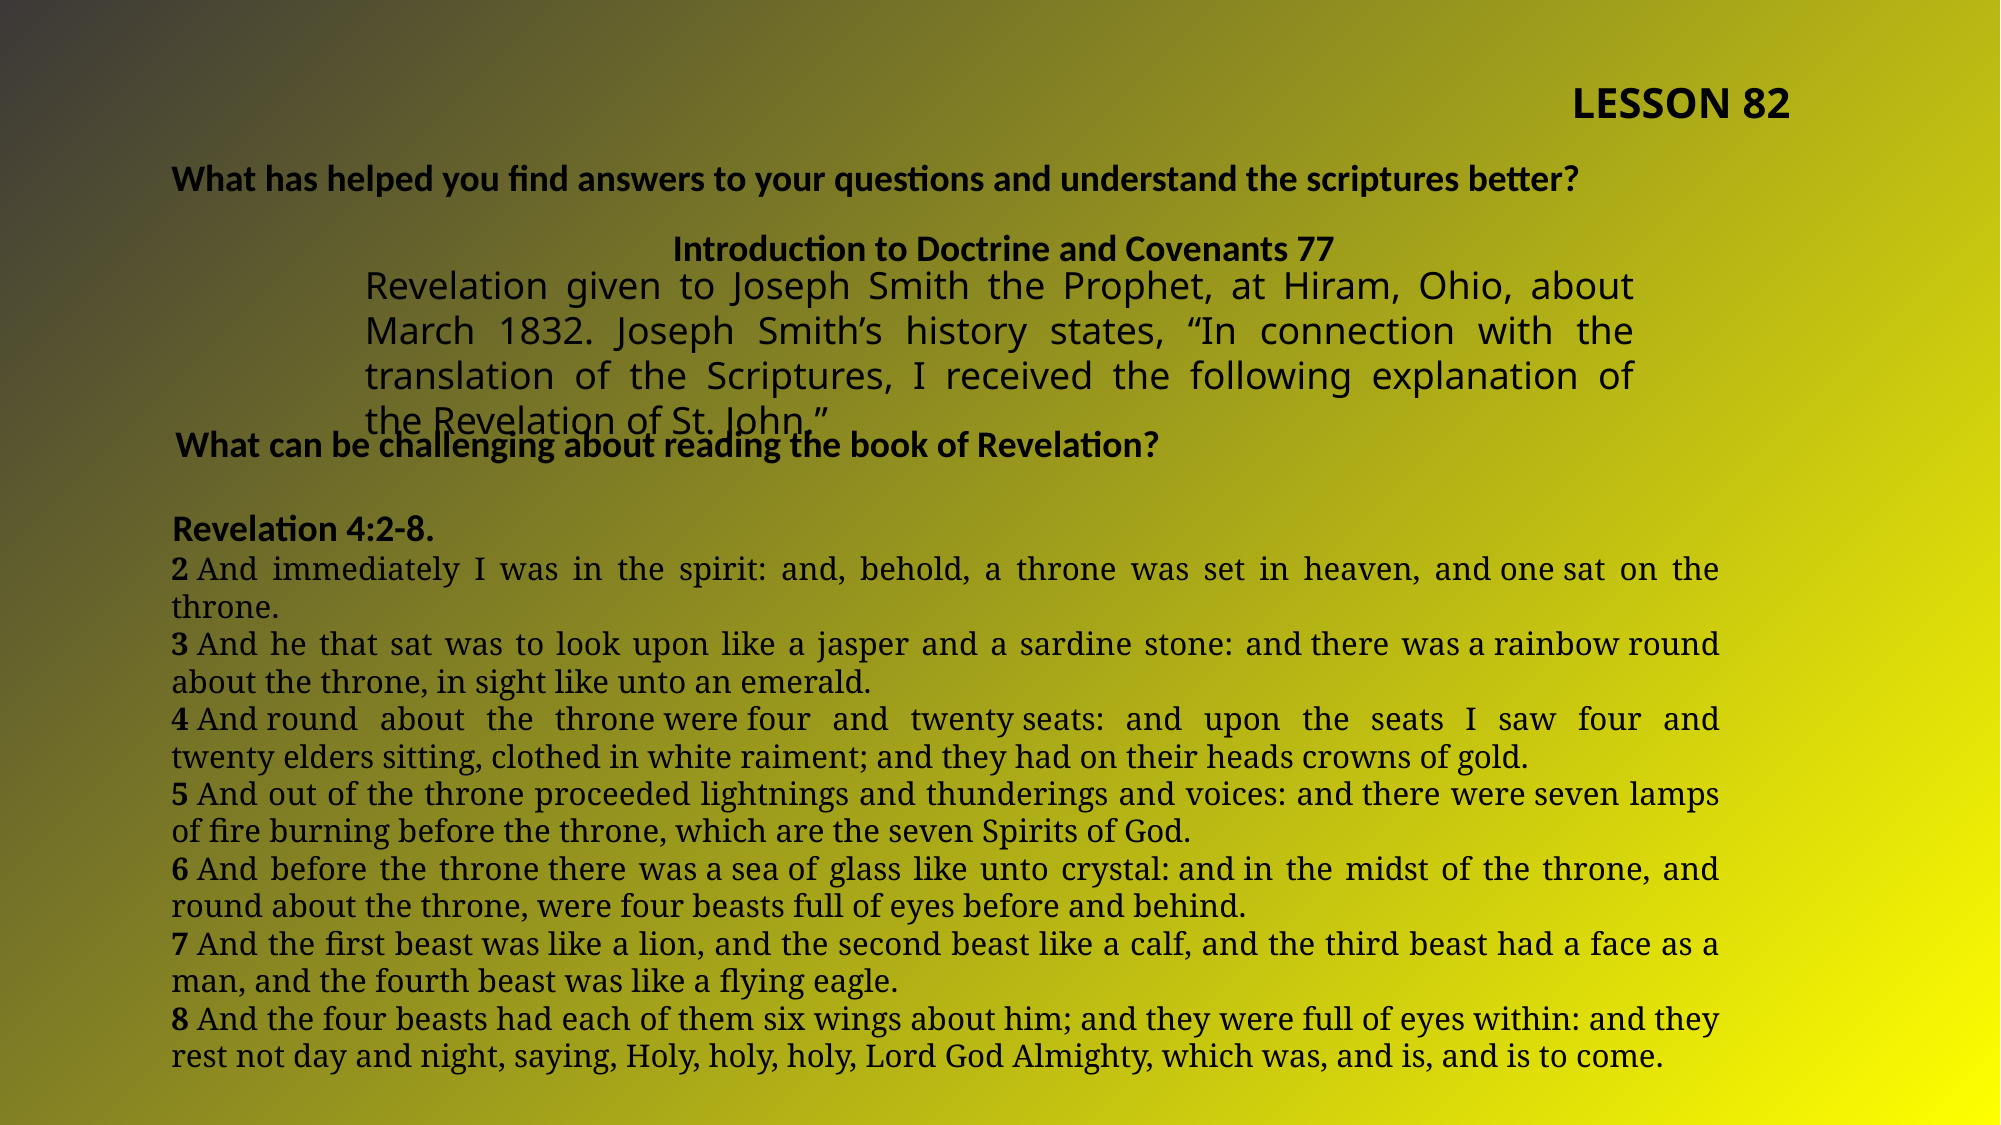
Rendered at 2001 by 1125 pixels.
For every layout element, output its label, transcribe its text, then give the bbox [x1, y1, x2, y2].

text_box LESSON 82 [1556, 68, 1814, 147]
text_box Revelation given to Joseph Smith the Prophet, at Hiram, Ohio, about March 1832. Joseph Smith’s history states, “In connection with the translation of the Scriptures, I received the following explanation of the Revelation of St. John.” [350, 254, 1650, 450]
text_box What can be challenging about reading the book of Revelation? [160, 412, 1185, 473]
text_box What has helped you find answers to your questions and understand the scriptures better? [156, 146, 1624, 206]
text_box Introduction to Doctrine and Covenants 77 [649, 216, 1351, 254]
text_box Revelation 4:2-8. [157, 496, 451, 557]
text_box 2 And immediately I was in the spirit: and, behold, a throne was set in heaven, and one sat on the throne. 3 And he that sat was to look upon like a jasper and a sardine stone: and there was a rainbow round about the throne, in sight like unto an emerald. 4 And round about the throne were four and twenty seats: and upon the seats I saw four and twenty elders sitting, clothed in white raiment; and they had on their heads crowns of gold. 5 And out of the throne proceeded lightnings and thunderings and voices: and there were seven lamps of fire burning before the throne, which are the seven Spirits of God. 6 And before the throne there was a sea of glass like unto crystal: and in the midst of the throne, and round about the throne, were four beasts full of eyes before and behind. 7 And the first beast was like a lion, and the second beast like a calf, and the third beast had a face as a man, and the fourth beast was like a flying eagle. 8 And the four beasts had each of them six wings about him; and they were full of eyes within: and they rest not day and night, saying, Holy, holy, holy, Lord God Almighty, which was, and is, and is to come. [156, 542, 1737, 1082]
